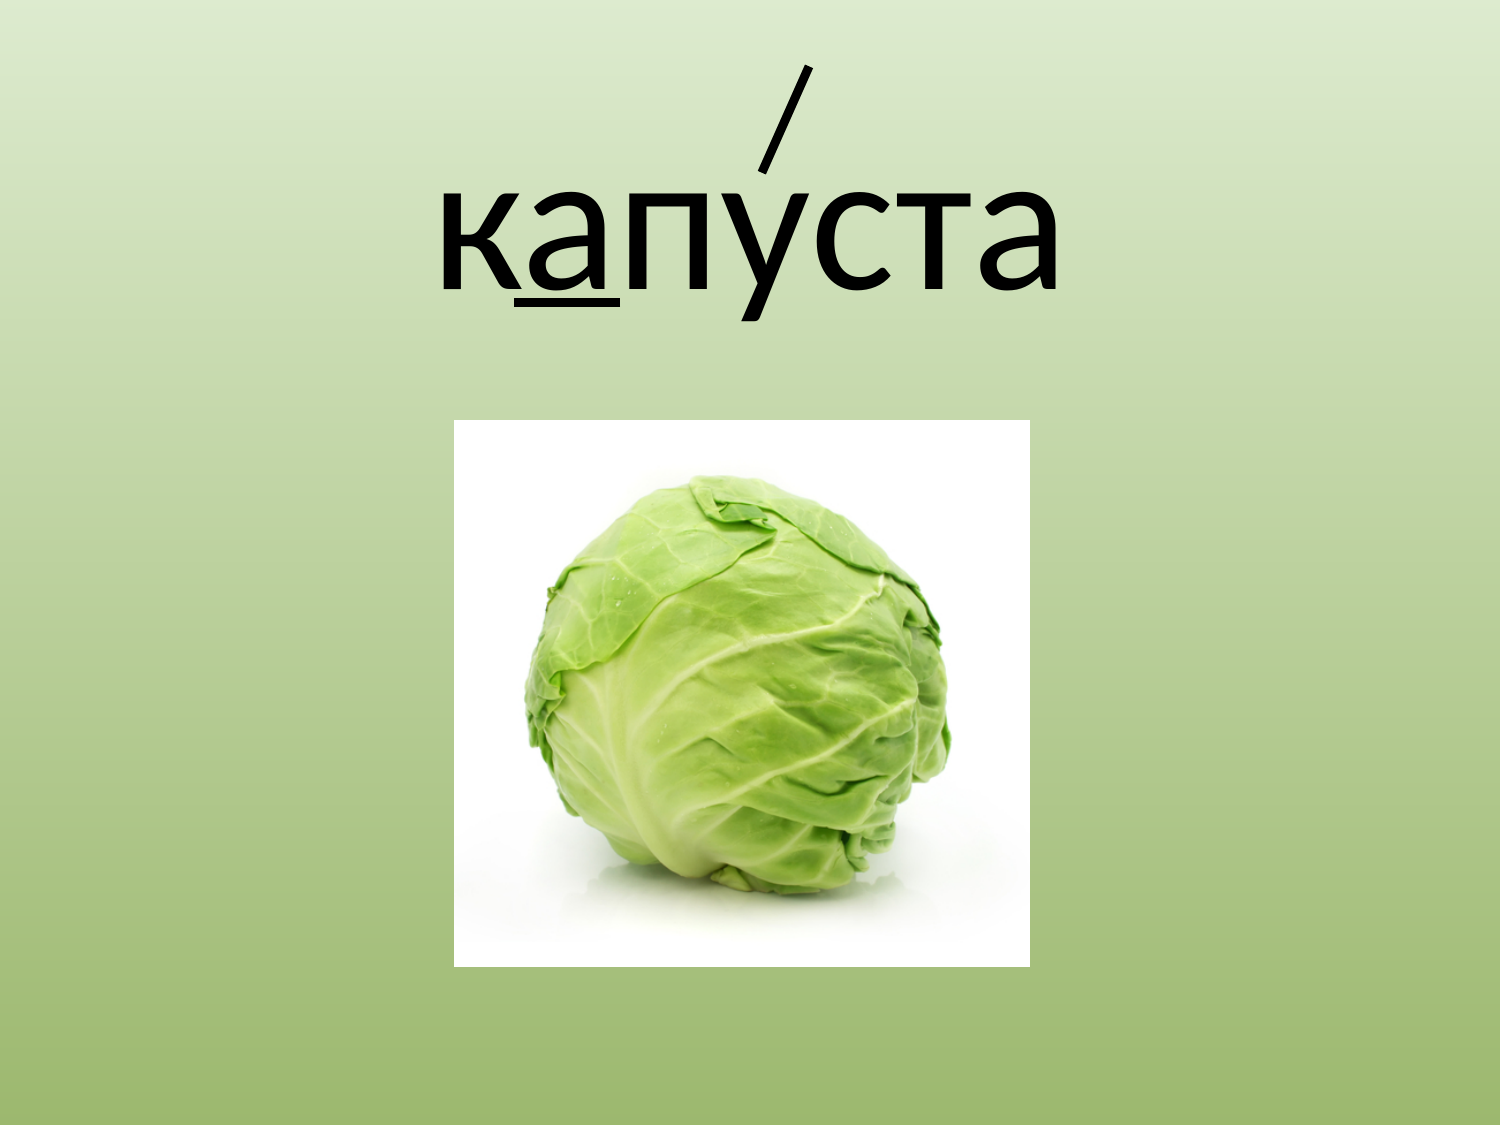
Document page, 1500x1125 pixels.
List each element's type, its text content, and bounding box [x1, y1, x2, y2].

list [454, 420, 1030, 967]
title капуста [75, 45, 1425, 374]
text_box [761, 66, 810, 173]
